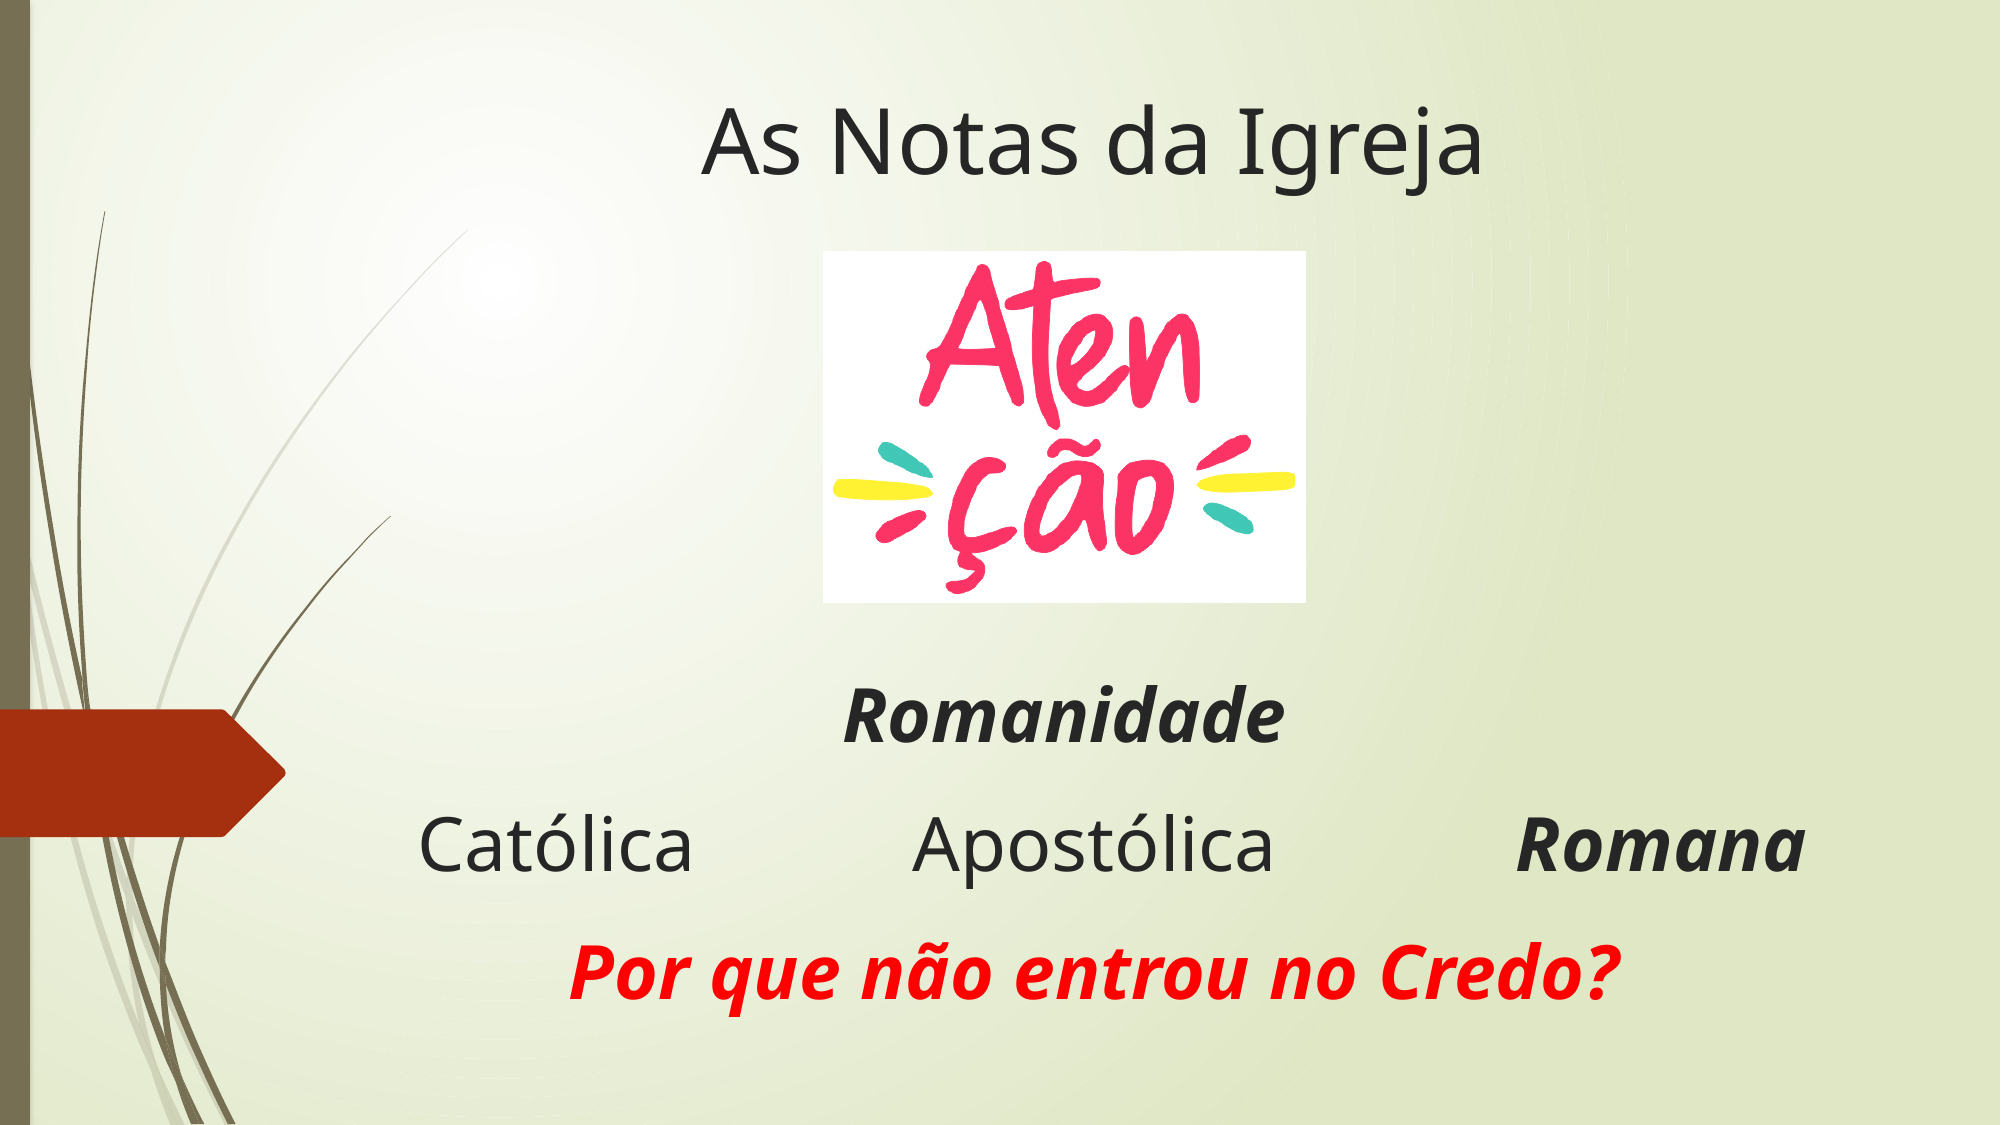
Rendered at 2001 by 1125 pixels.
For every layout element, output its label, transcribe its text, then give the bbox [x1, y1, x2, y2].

text_box Por que não entrou no Credo? [363, 920, 1826, 1023]
text_box Católica [333, 792, 780, 894]
text_box Apostólica [844, 792, 1345, 894]
text_box Romana [1476, 792, 1848, 894]
picture [823, 250, 1306, 603]
title Romanidade [333, 663, 1796, 766]
text_box As Notas da Igreja [363, 99, 1826, 201]
